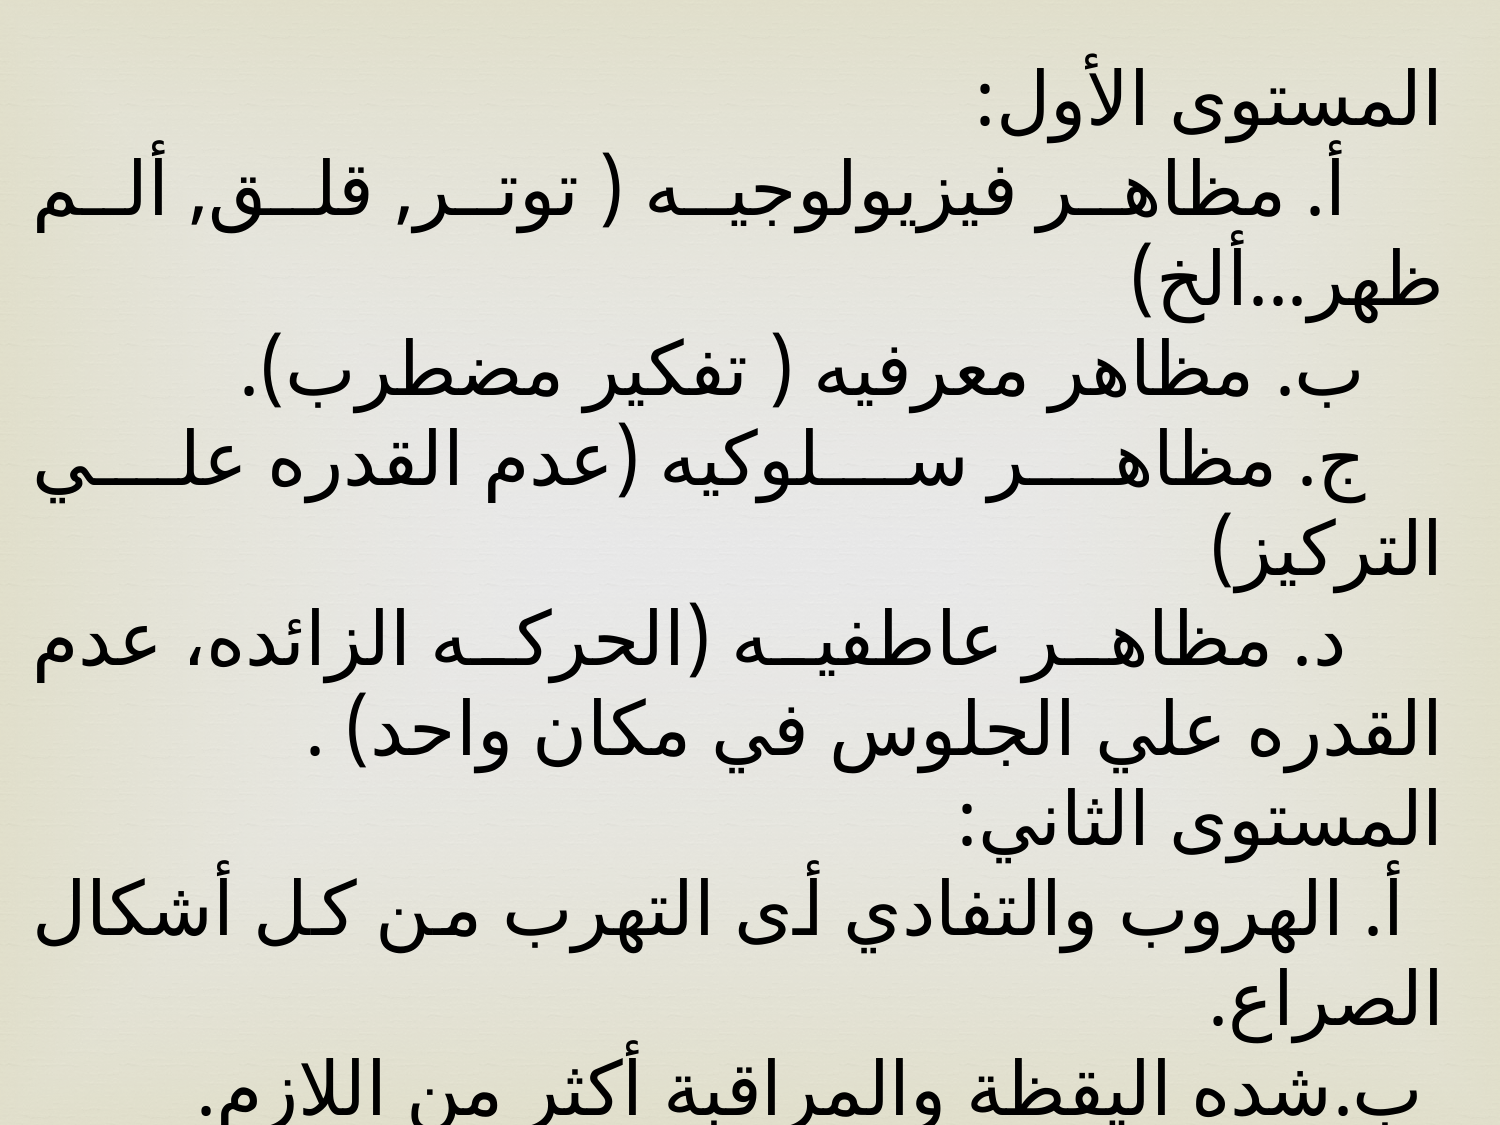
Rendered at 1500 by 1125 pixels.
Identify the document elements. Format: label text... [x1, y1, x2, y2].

text_box المستوى الأول: أ. مظاهر فيزيولوجيه ( توتر, قلق, ألم ظهر...ألخ) ب. مظاهر معرفيه ( تفكير مضطرب). ج. مظاهر سلوكيه (عدم القدره علي التركيز) د. مظاهر عاطفيه (الحركه الزائده، عدم القدره علي الجلوس في مكان واحد) . المستوى الثاني: أ. الهروب والتفادي أى التهرب من كل أشكال الصراع. ب.شده اليقظة والمراقبة أكثر من اللازم. ج. التفسير الخاطئ للأحداث المحيطة. د.الإحباط وتثبيط الهمه يدخل المريض في سلسلة من تأنيب الضمير والنفس. [17, 42, 1459, 1125]
